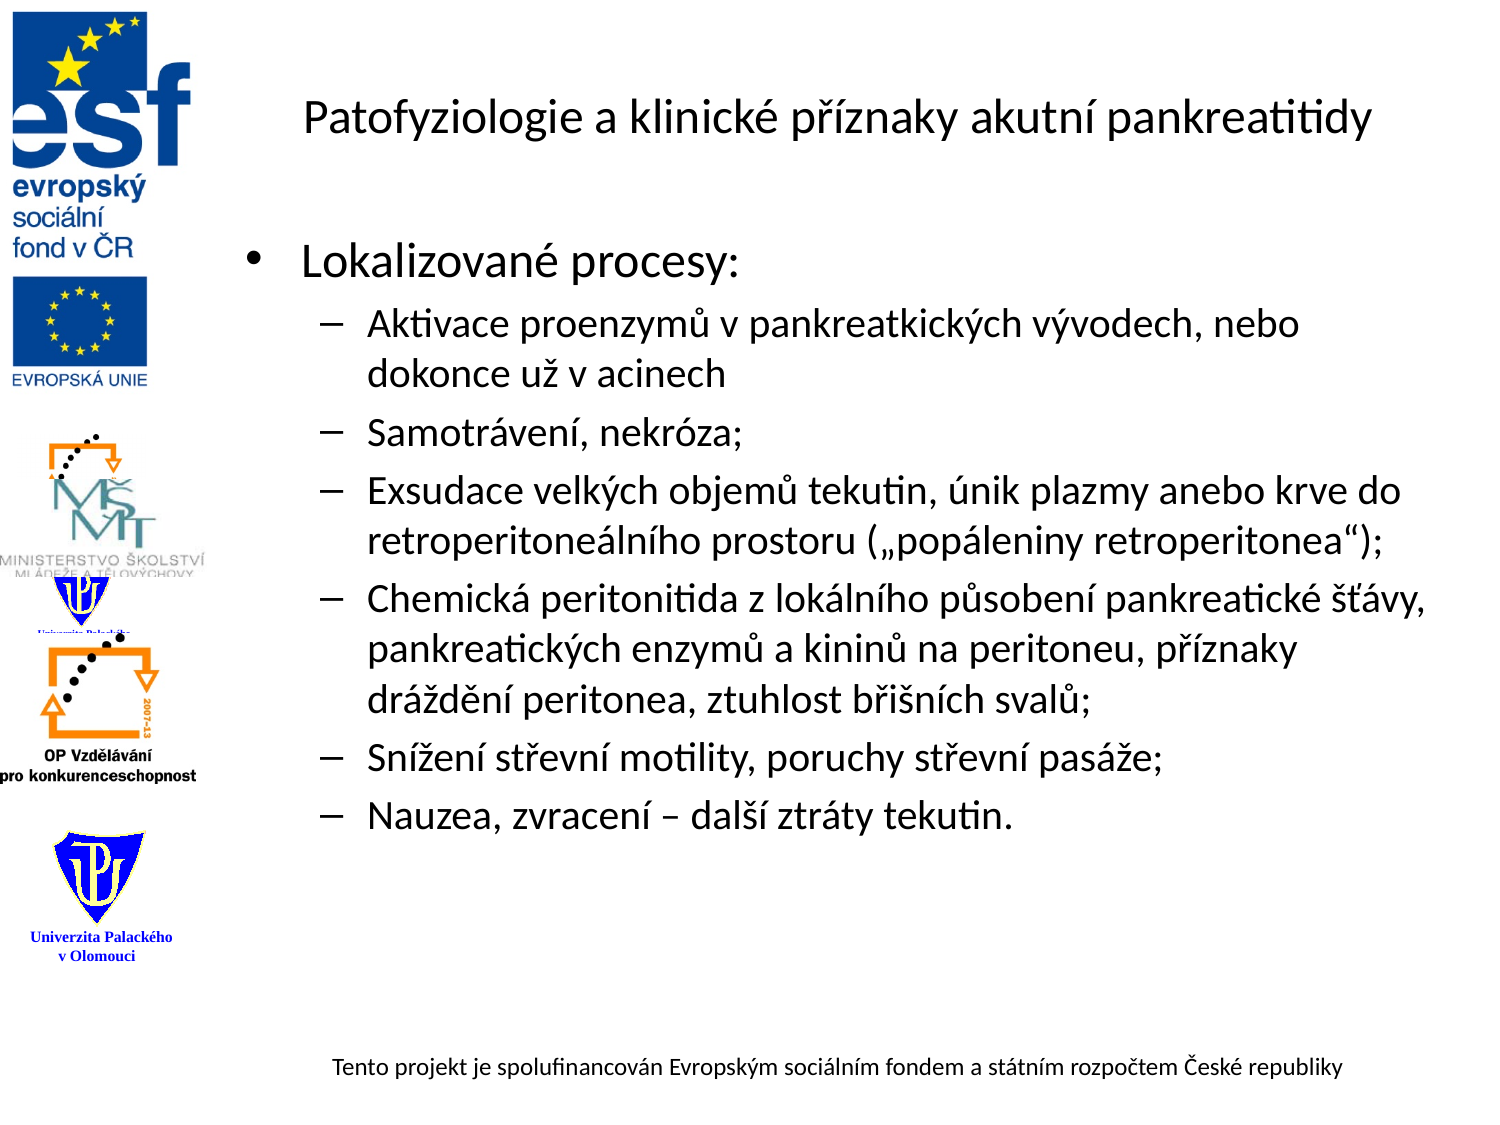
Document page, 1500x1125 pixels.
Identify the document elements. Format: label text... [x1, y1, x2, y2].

picture [0, 0, 203, 398]
footer Tento projekt je spolufinancován Evropským sociálním fondem a státním rozpočtem České republiky [230, 1042, 1447, 1103]
title Patofyziologie a klinické příznaky akutní pankreatitidy [230, 54, 1447, 173]
subtitle Lokalizované procesy: Aktivace proenzymů v pankreatkických vývodech, nebo dokonce už v acinech Samotrávení, nekróza; Exsudace velkých objemů tekutin, únik plazmy anebo krve do retroperitoneálního prostoru („popáleniny retroperitonea“); Chemická peritonitida z lokálního působení pankreatické šťávy, pankreatických enzymů a kininů na peritoneu, příznaky dráždění peritonea, ztuhlost břišních svalů; Snížení střevní motility, poruchy střevní pasáže; Nauzea, zvracení – další ztráty tekutin. [230, 219, 1447, 1000]
picture [0, 822, 195, 984]
picture [0, 633, 196, 785]
picture [0, 434, 207, 577]
